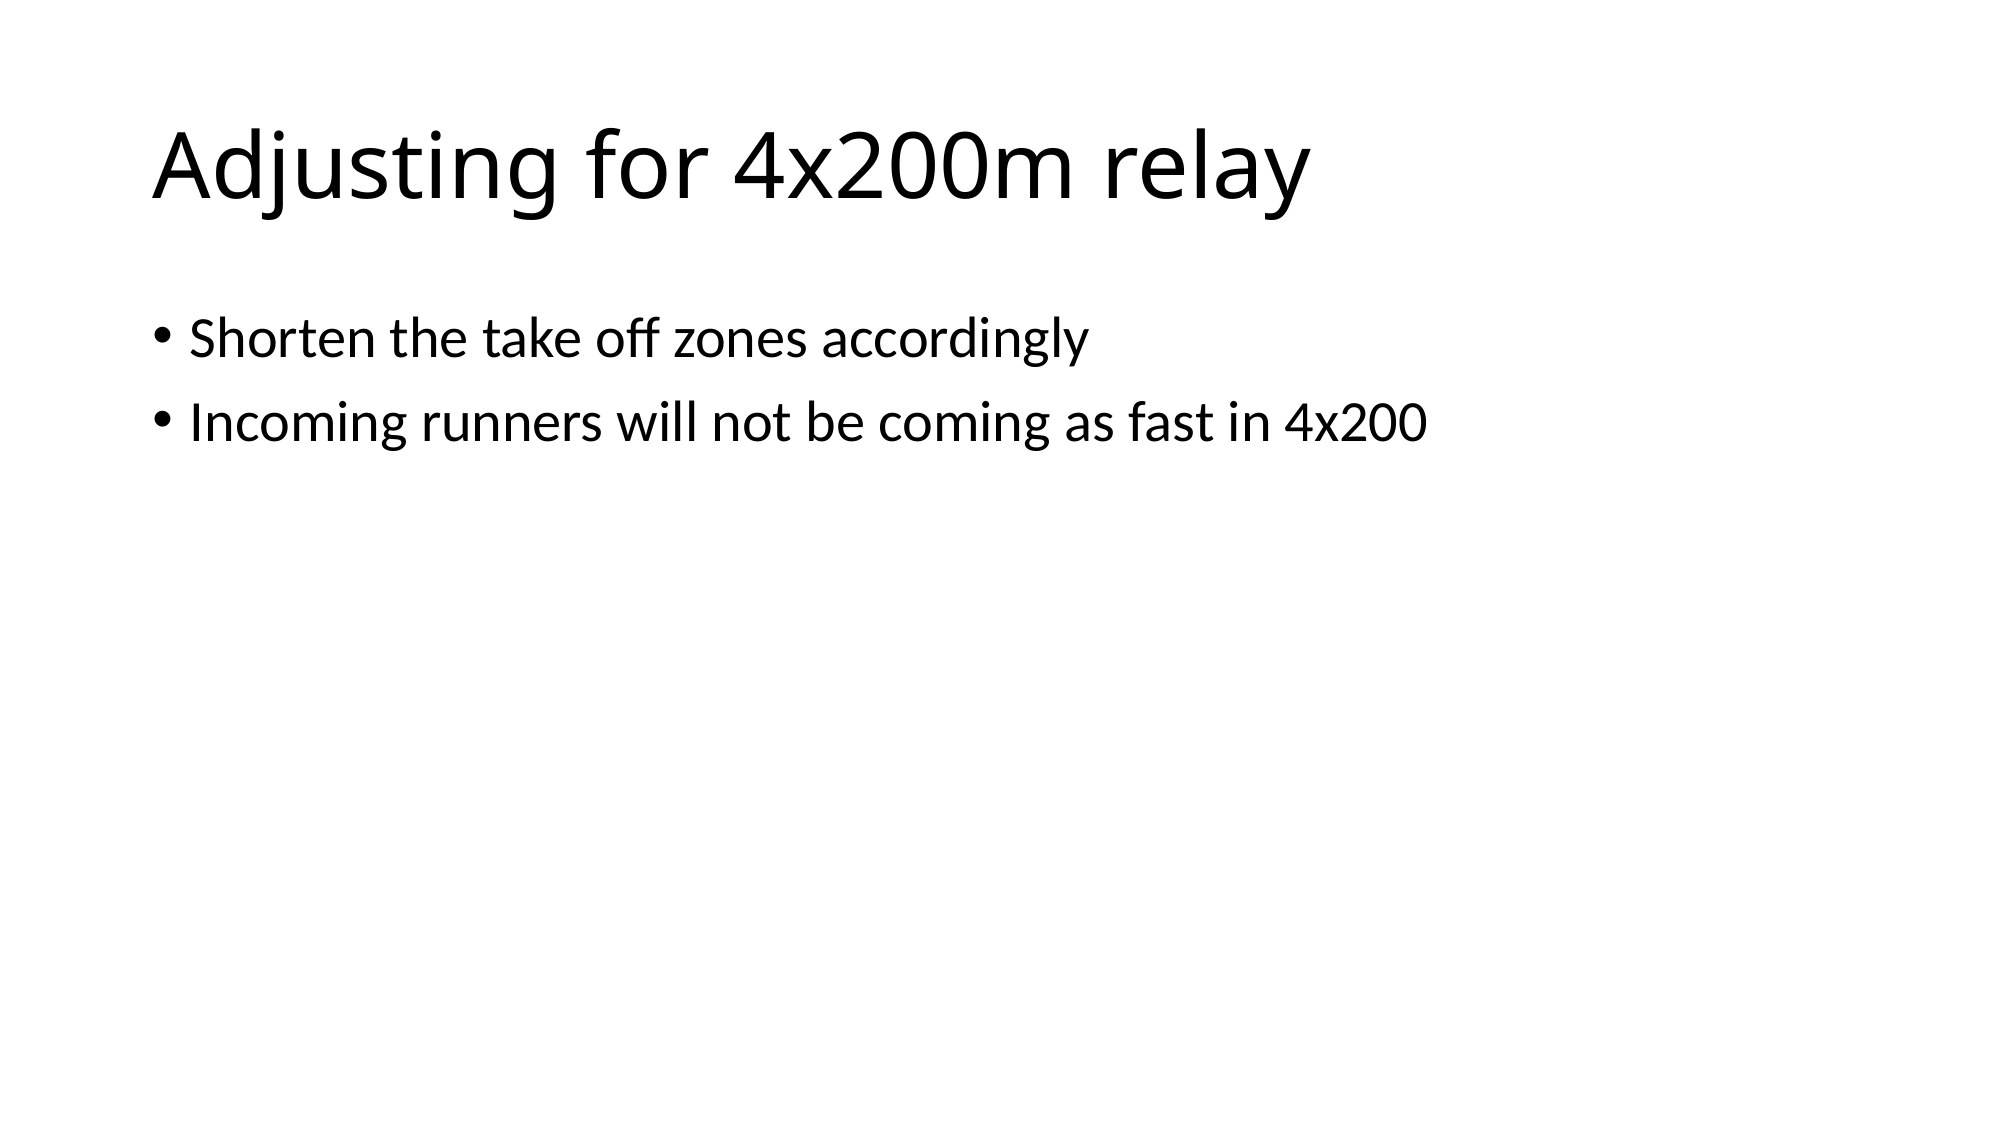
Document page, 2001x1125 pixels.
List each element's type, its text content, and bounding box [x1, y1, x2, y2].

title Adjusting for 4x200m relay [137, 59, 1863, 278]
list Shorten the take off zones accordingly Incoming runners will not be coming as fast in 4x200 [137, 299, 1863, 1014]
